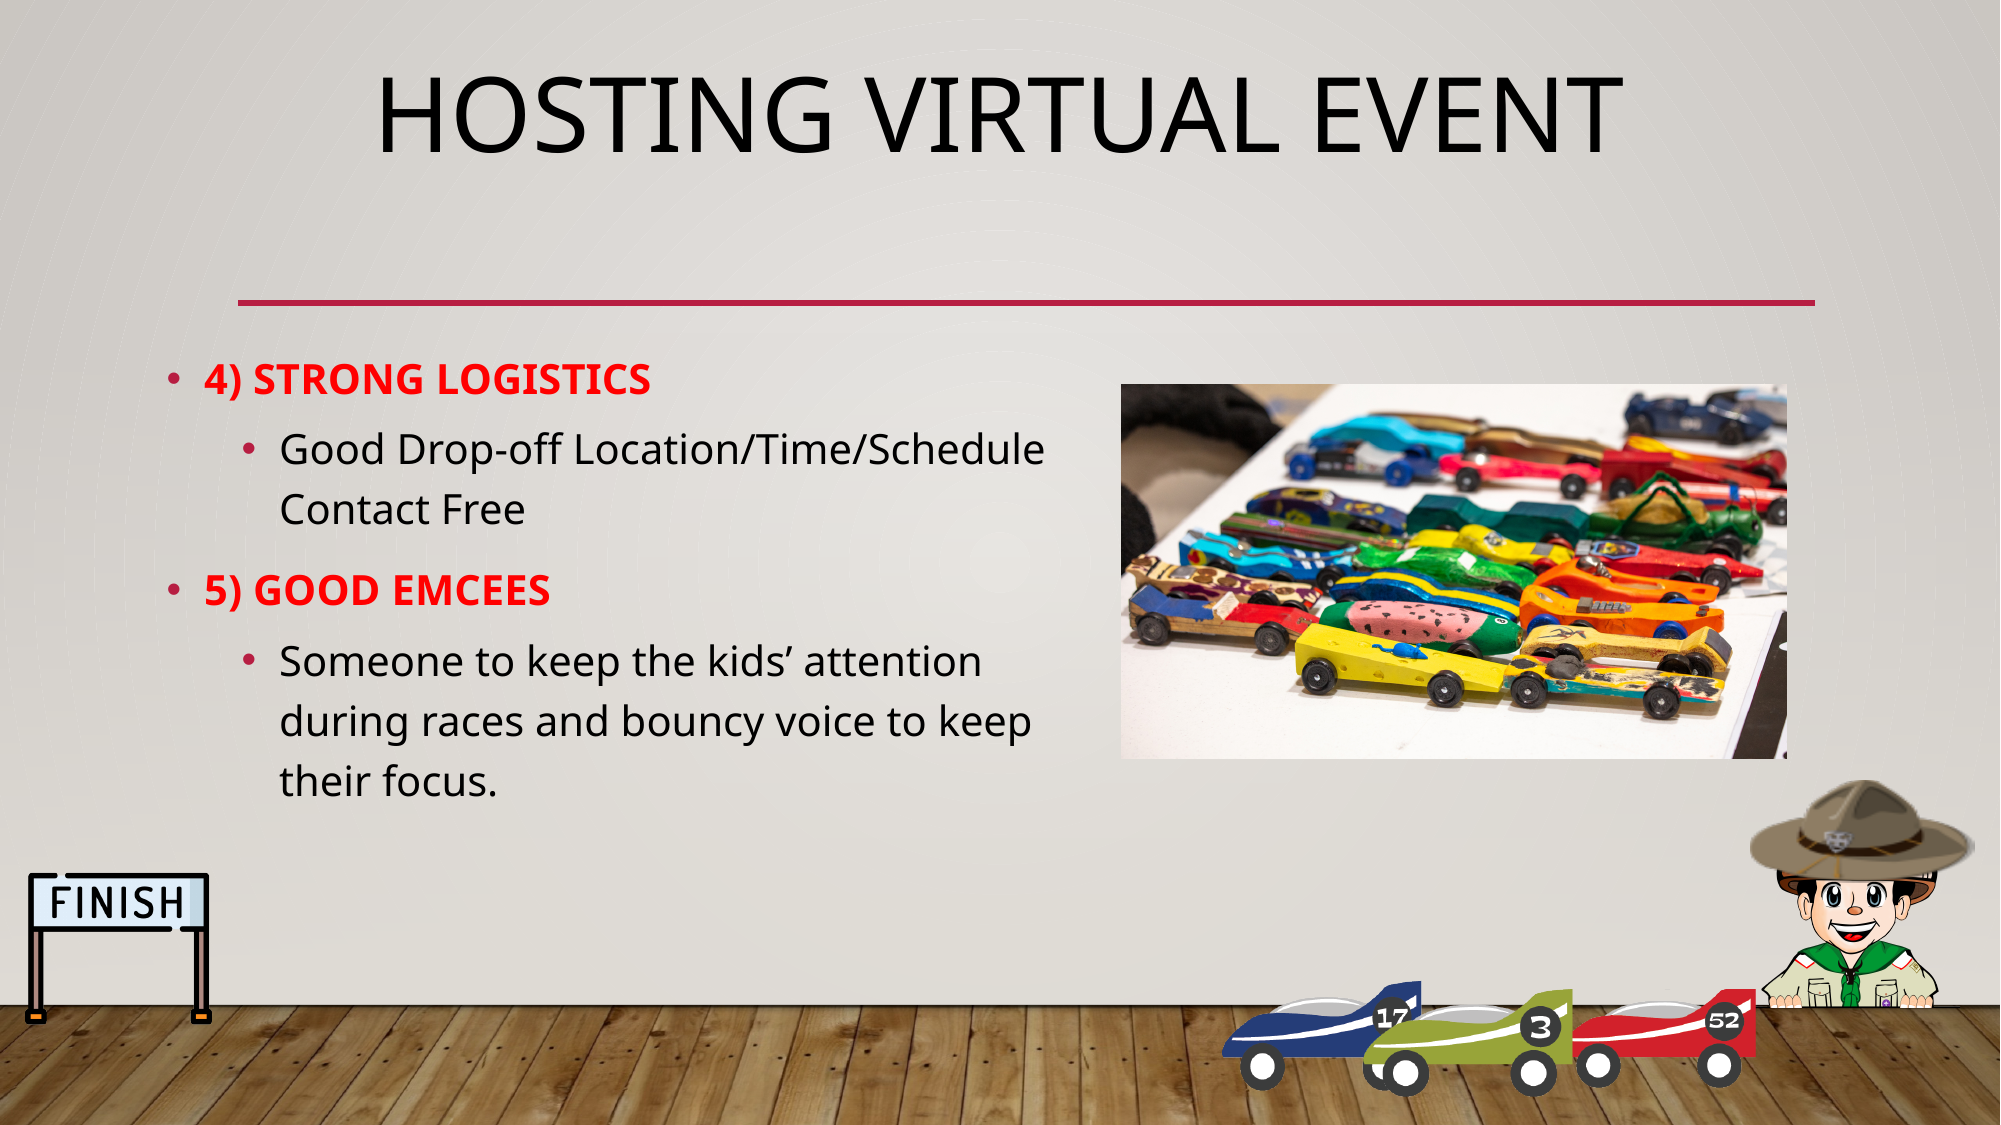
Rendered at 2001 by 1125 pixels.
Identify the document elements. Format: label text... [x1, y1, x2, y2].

title HOSTING VIRTUAL EVENT [211, 55, 1787, 228]
picture [1121, 384, 1787, 759]
picture [0, 780, 2000, 1125]
list 4) STRONG LOGISTICS Good Drop-off Location/Time/Schedule Contact Free 5) GOOD EMCEES Someone to keep the kids’ attention during races and bouncy voice to keep their focus. [151, 335, 1072, 901]
